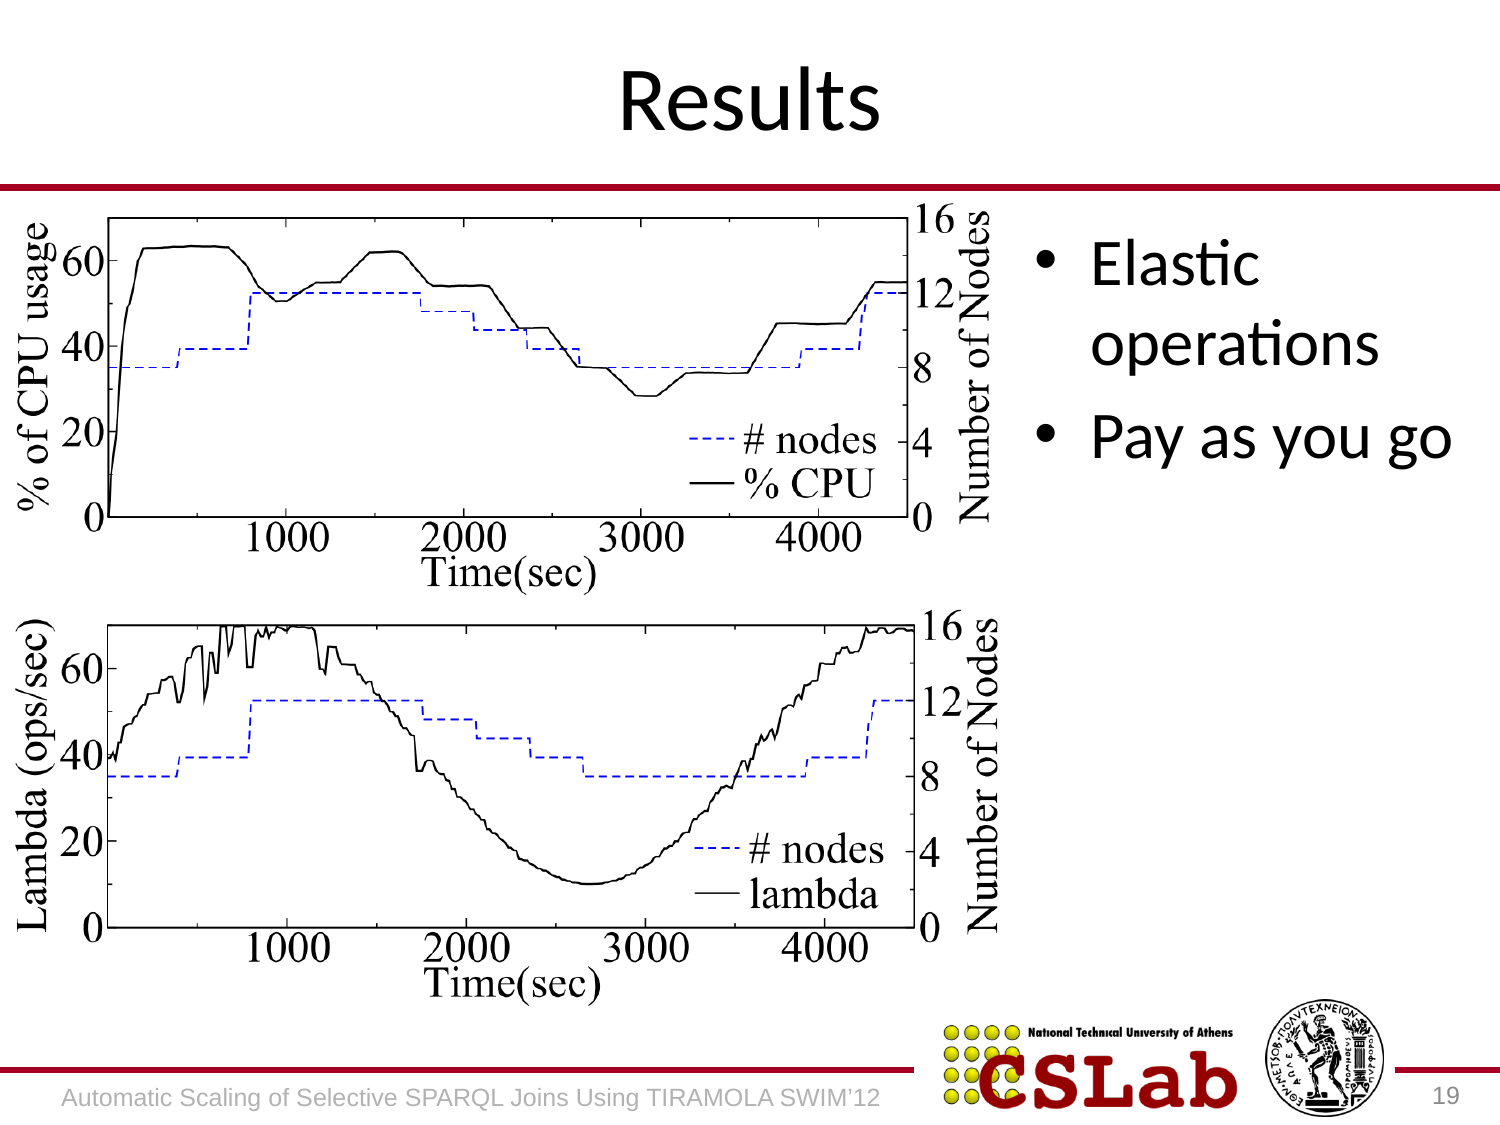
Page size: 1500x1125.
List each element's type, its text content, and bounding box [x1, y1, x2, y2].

picture [11, 198, 999, 598]
title Results [74, 0, 1426, 188]
footer Automatic Scaling of Selective SPARQL Joins Using TIRAMOLA SWIM’12 [0, 1066, 944, 1125]
picture [1265, 1006, 1384, 1117]
picture [937, 1022, 1243, 1118]
slide_number 19 [1394, 1065, 1475, 1125]
picture [11, 609, 1004, 1009]
list Elastic operations Pay as you go [1019, 210, 1500, 1006]
